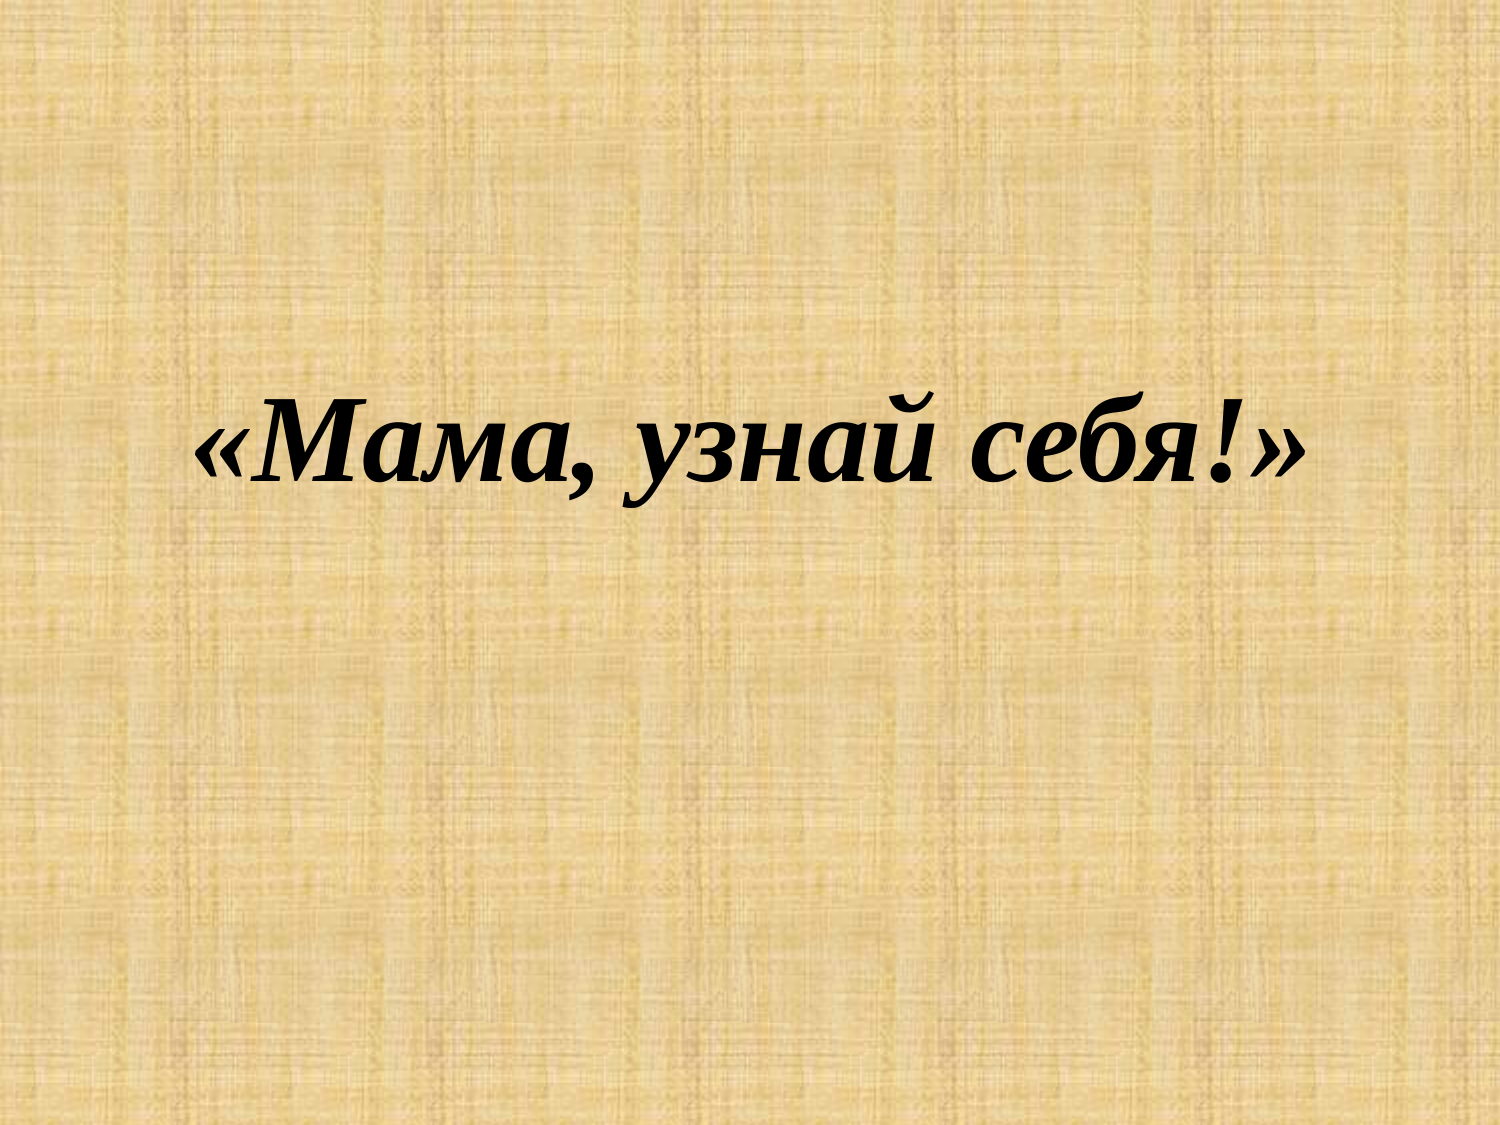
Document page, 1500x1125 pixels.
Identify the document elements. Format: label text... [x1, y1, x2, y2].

title «Мама, узнай себя!» [76, 338, 1427, 526]
picture [0, 0, 1500, 1125]
